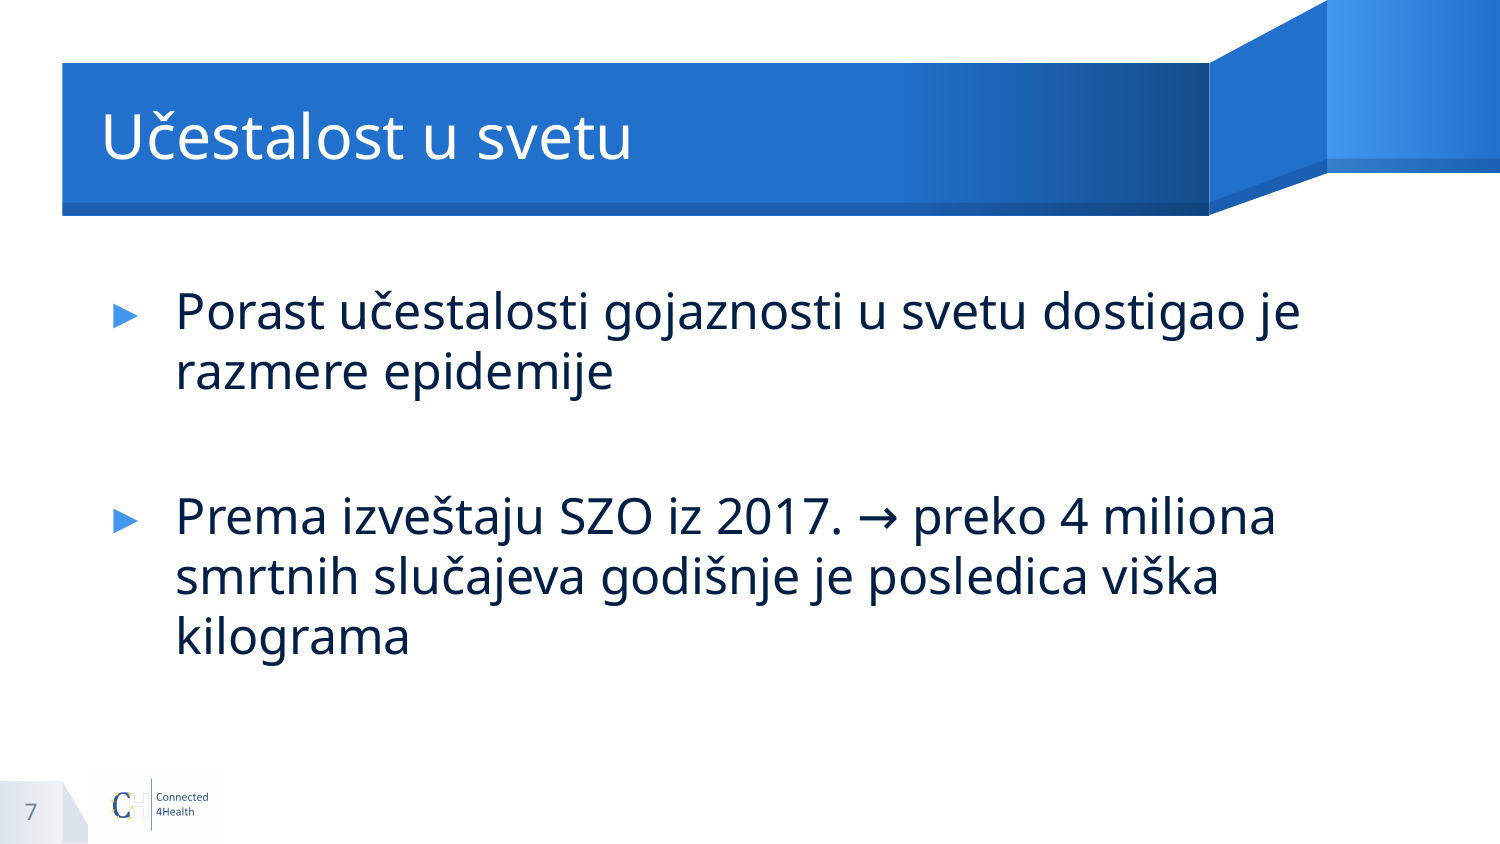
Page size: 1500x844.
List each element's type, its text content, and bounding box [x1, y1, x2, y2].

list Porast učestalosti gojaznosti u svetu dostigao je razmere epidemije Prema izveštaju SZO iz 2017. → preko 4 miliona smrtnih slučajeva godišnje je posledica viška kilograma [100, 279, 1365, 744]
slide_number 7 [0, 781, 63, 844]
title Učestalost u svetu [100, 64, 1210, 216]
picture [88, 769, 220, 844]
